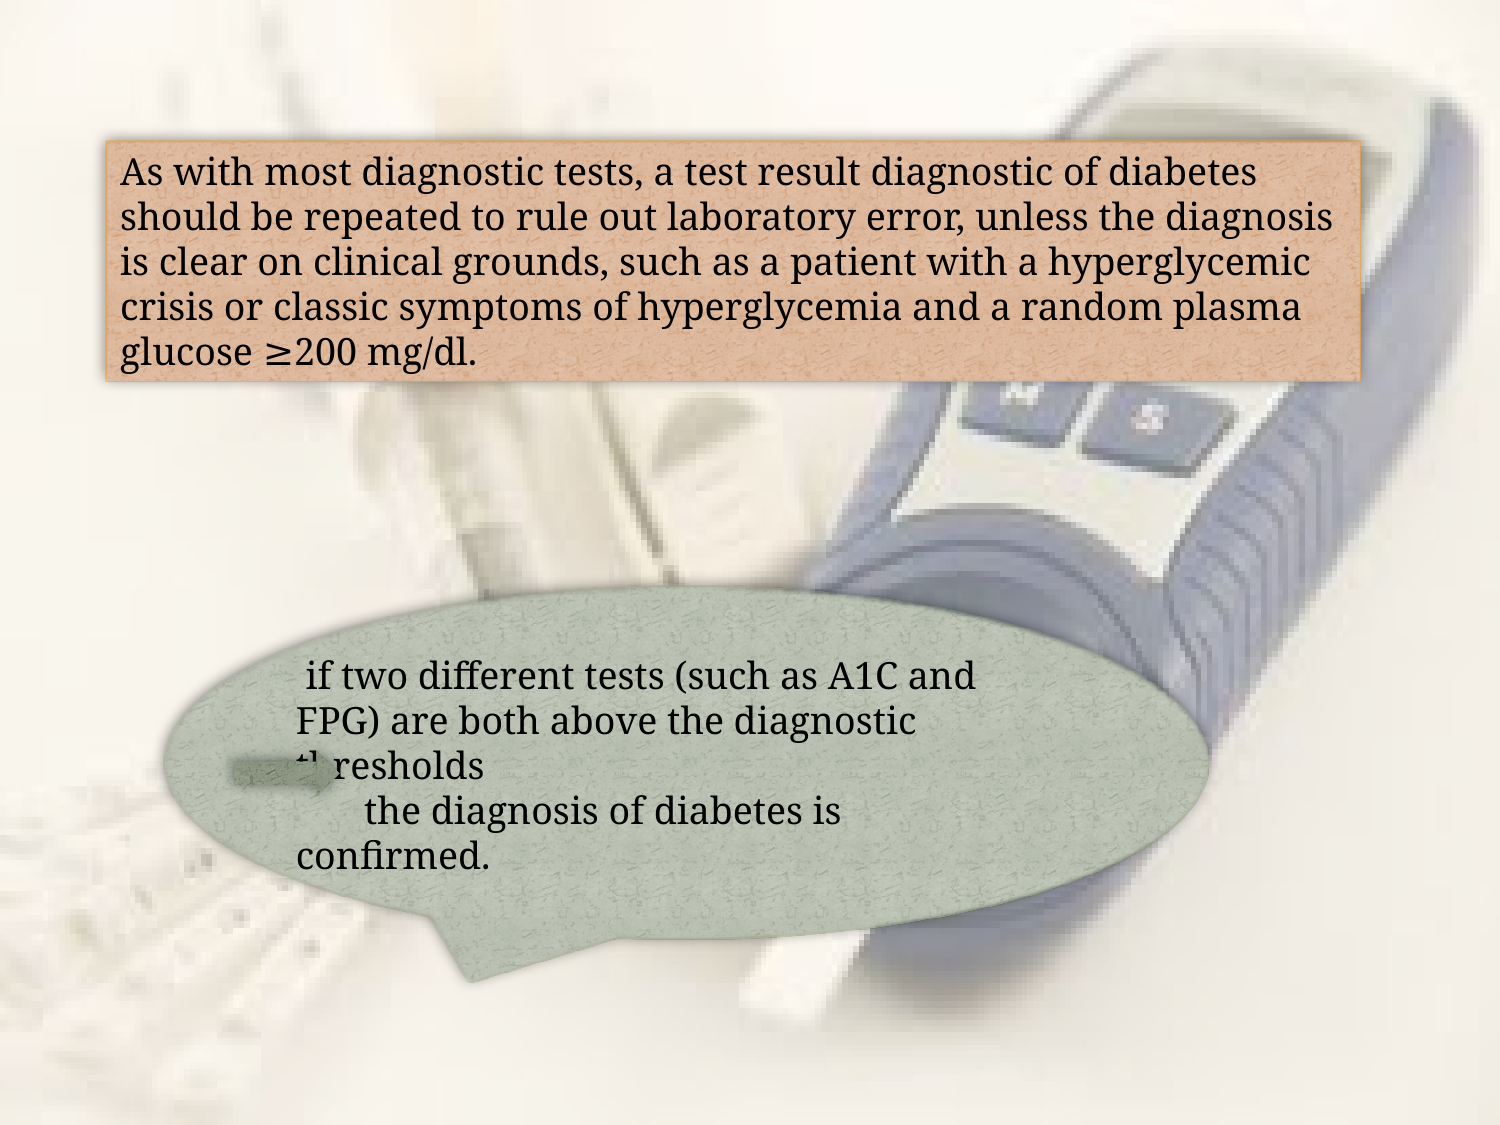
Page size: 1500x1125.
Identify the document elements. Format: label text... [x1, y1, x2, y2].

text_box [168, 658, 281, 869]
text_box [318, 590, 1205, 978]
text_box As with most diagnostic tests, a test result diagnostic of diabetes should be repeated to rule out laboratory error, unless the diagnosis is clear on clinical grounds, such as a patient with a hyperglycemic crisis or classic symptoms of hyperglycemia and a random plasma glucose ≥200 mg/dl. [108, 143, 1359, 380]
text_box if two different tests (such as A1C and FPG) are both above the diagnostic thresholds the diagnosis of diabetes is confirmed. [281, 644, 1032, 885]
text_box [234, 749, 340, 797]
